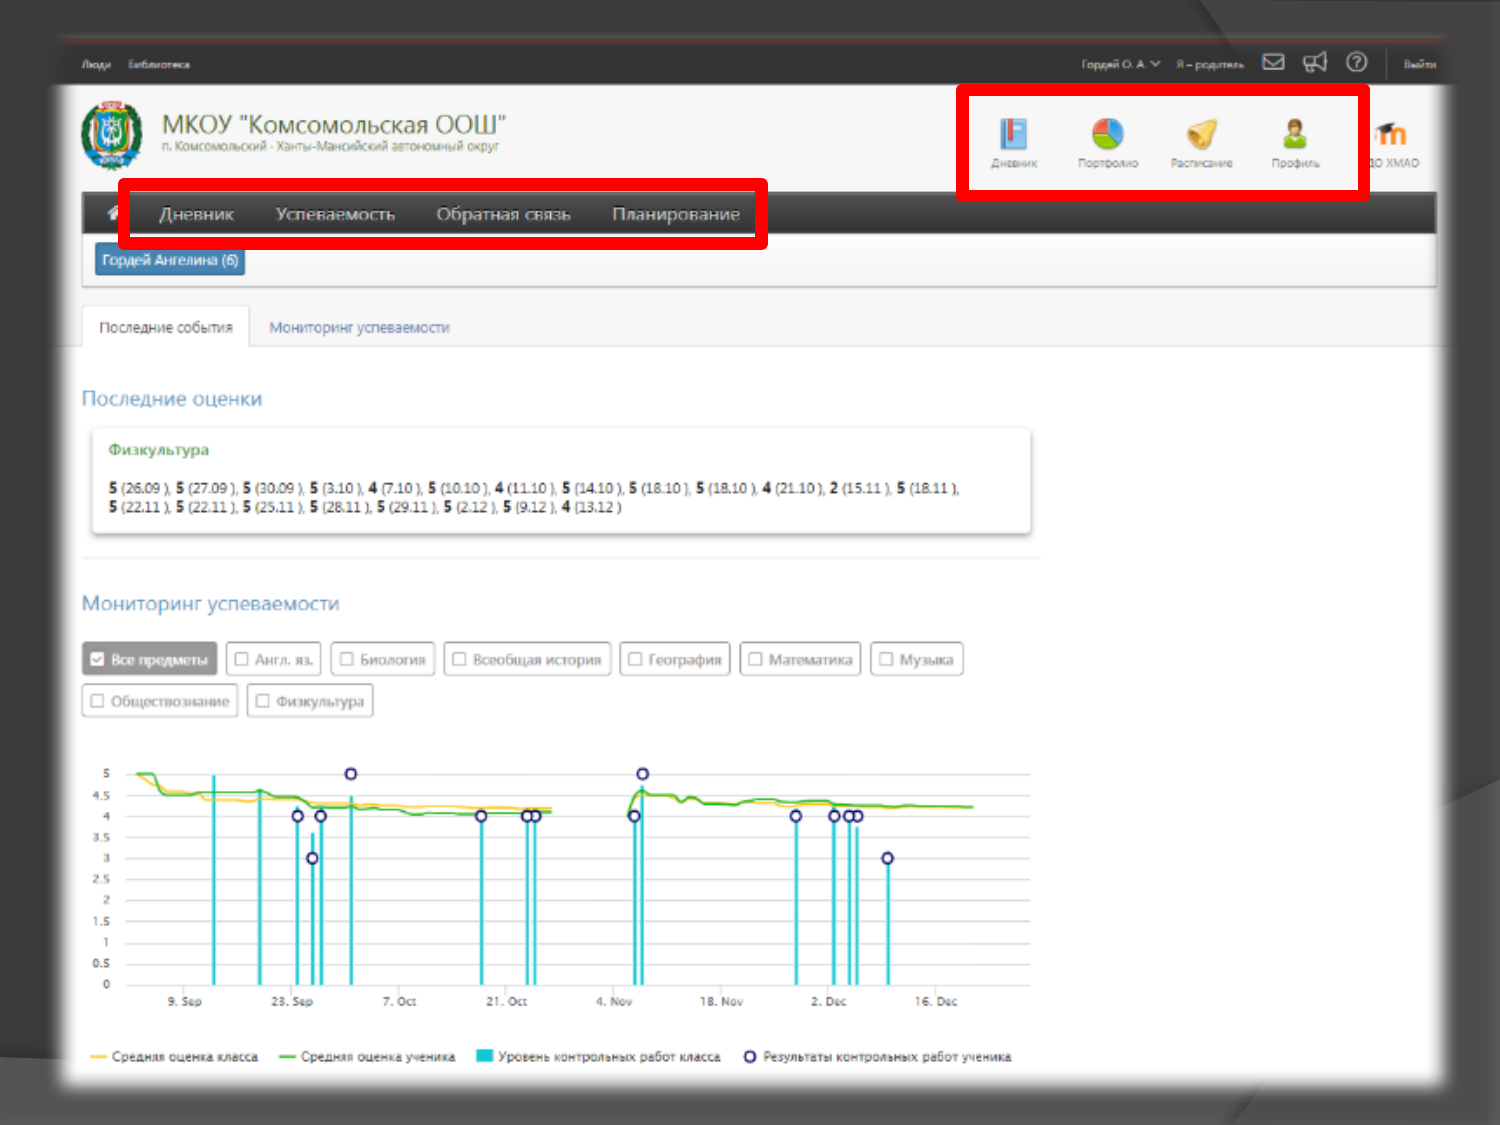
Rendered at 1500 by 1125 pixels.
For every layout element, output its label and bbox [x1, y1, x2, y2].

list [45, 30, 1459, 1102]
